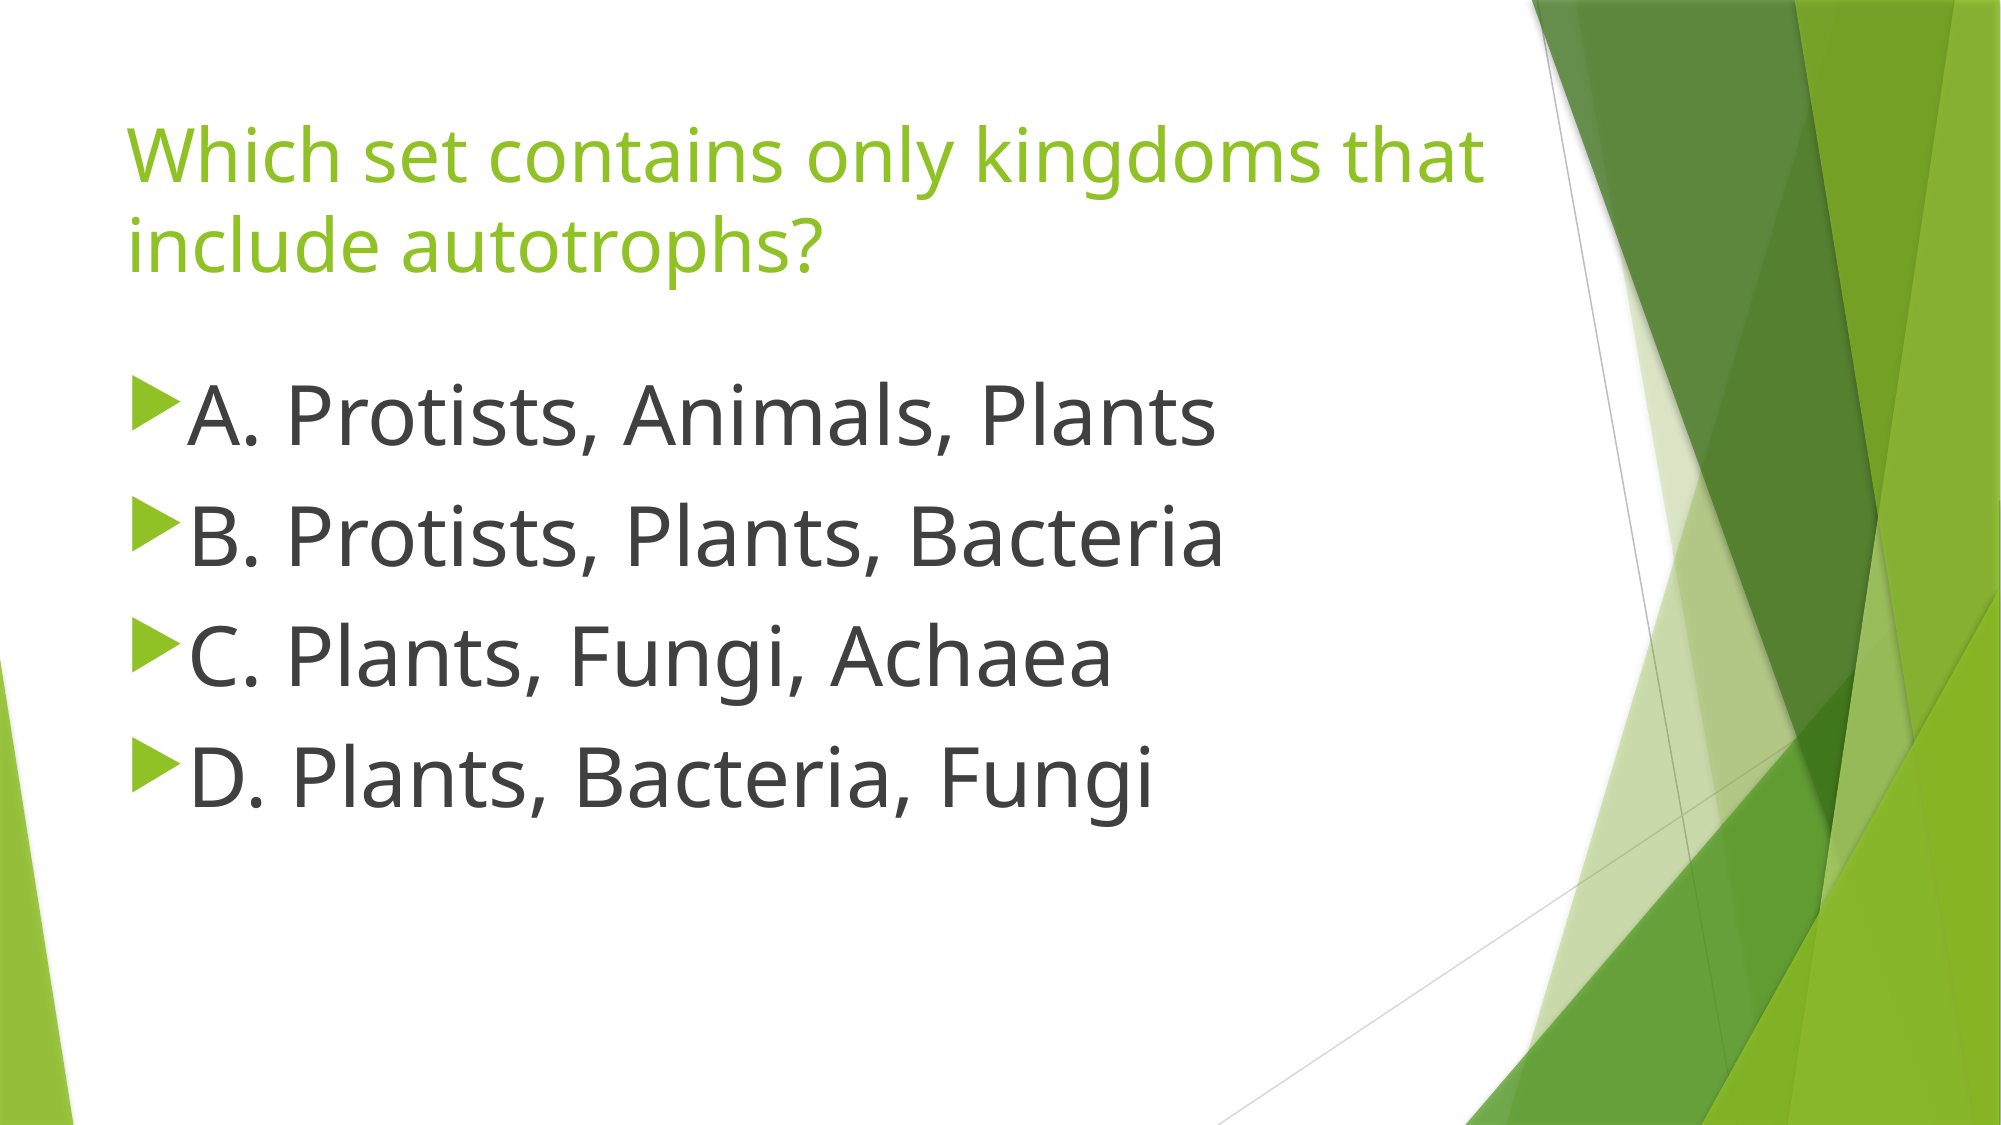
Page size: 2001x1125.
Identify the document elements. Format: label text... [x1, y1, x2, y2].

title Which set contains only kingdoms that include autotrophs? [111, 99, 1522, 317]
list A. Protists, Animals, Plants B. Protists, Plants, Bacteria C. Plants, Fungi, Achaea D. Plants, Bacteria, Fungi [111, 354, 1522, 992]
